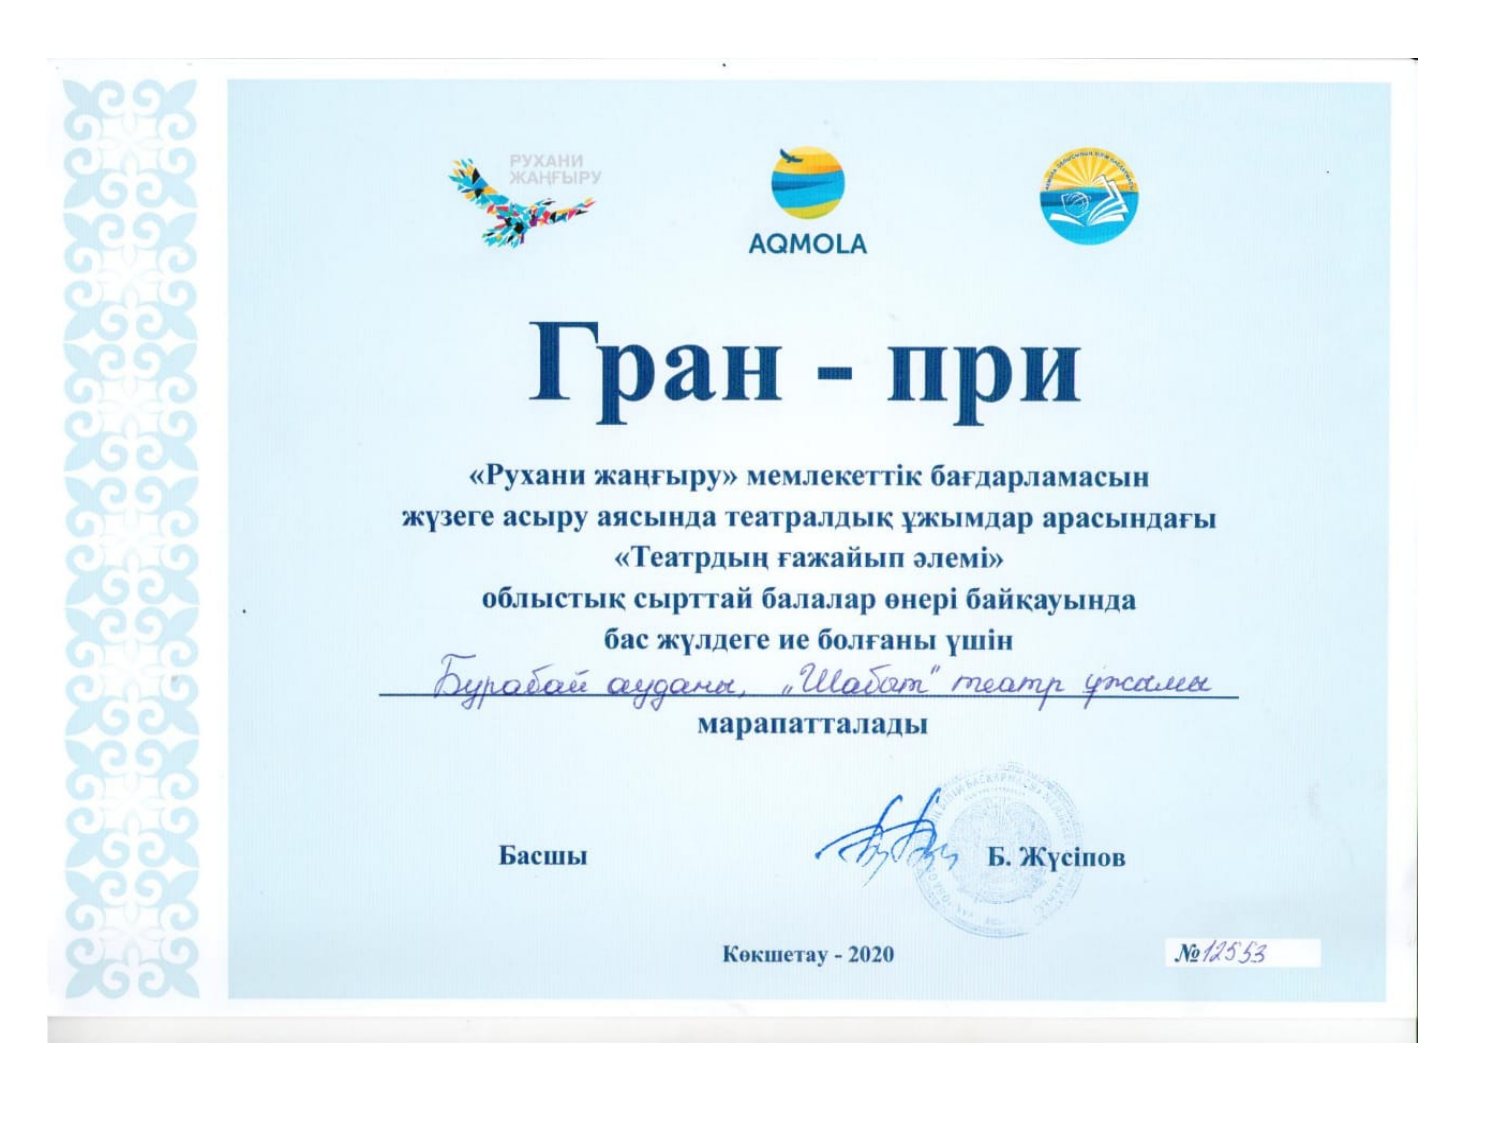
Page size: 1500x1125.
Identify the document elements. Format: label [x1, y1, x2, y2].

picture [46, 58, 1419, 1044]
